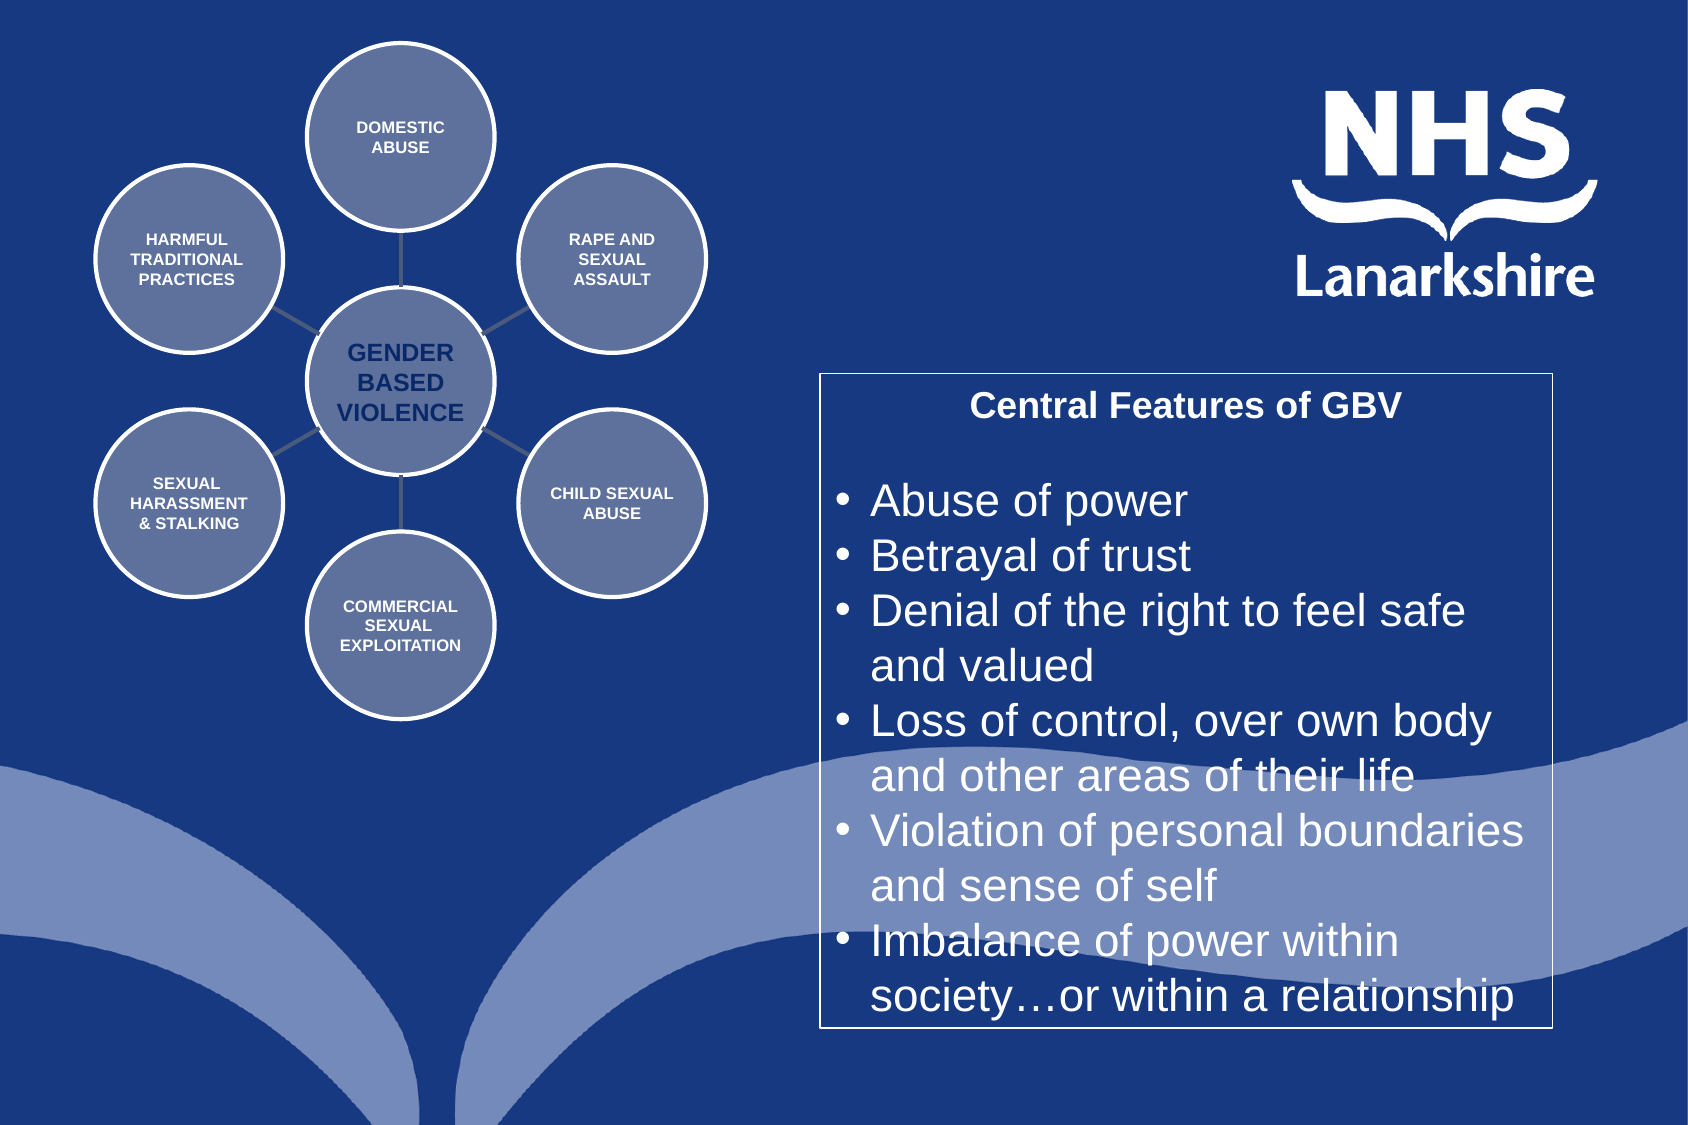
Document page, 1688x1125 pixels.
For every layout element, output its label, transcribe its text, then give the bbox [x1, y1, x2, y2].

text_box Central Features of GBV Abuse of power Betrayal of trust Denial of the right to feel safe and valued Loss of control, over own body and other areas of their life Violation of personal boundaries and sense of self Imbalance of power within society…or within a relationship [820, 373, 1553, 1028]
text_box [0, 42, 892, 720]
